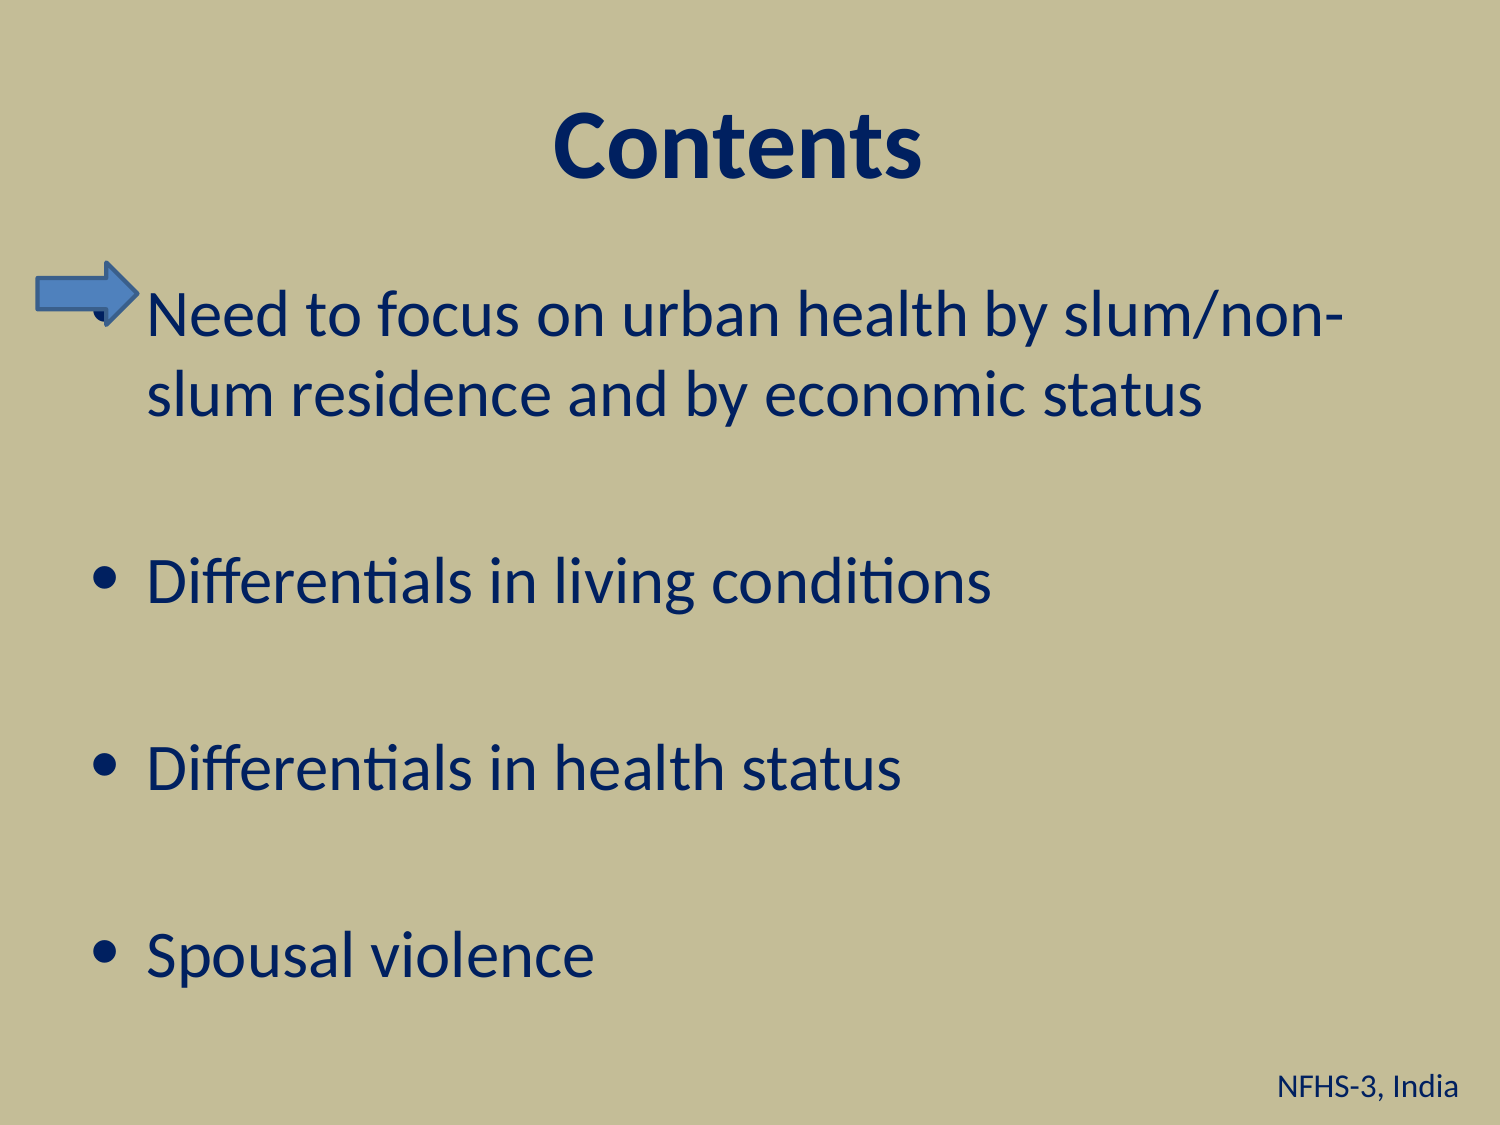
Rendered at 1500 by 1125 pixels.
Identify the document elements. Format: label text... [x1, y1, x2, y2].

list Need to focus on urban health by slum/non-slum residence and by economic status Differentials in living conditions Differentials in health status Spousal violence [75, 262, 1425, 1005]
title Contents [75, 45, 1425, 233]
text_box [35, 260, 140, 327]
text_box NFHS-3, India [1262, 1056, 1500, 1112]
